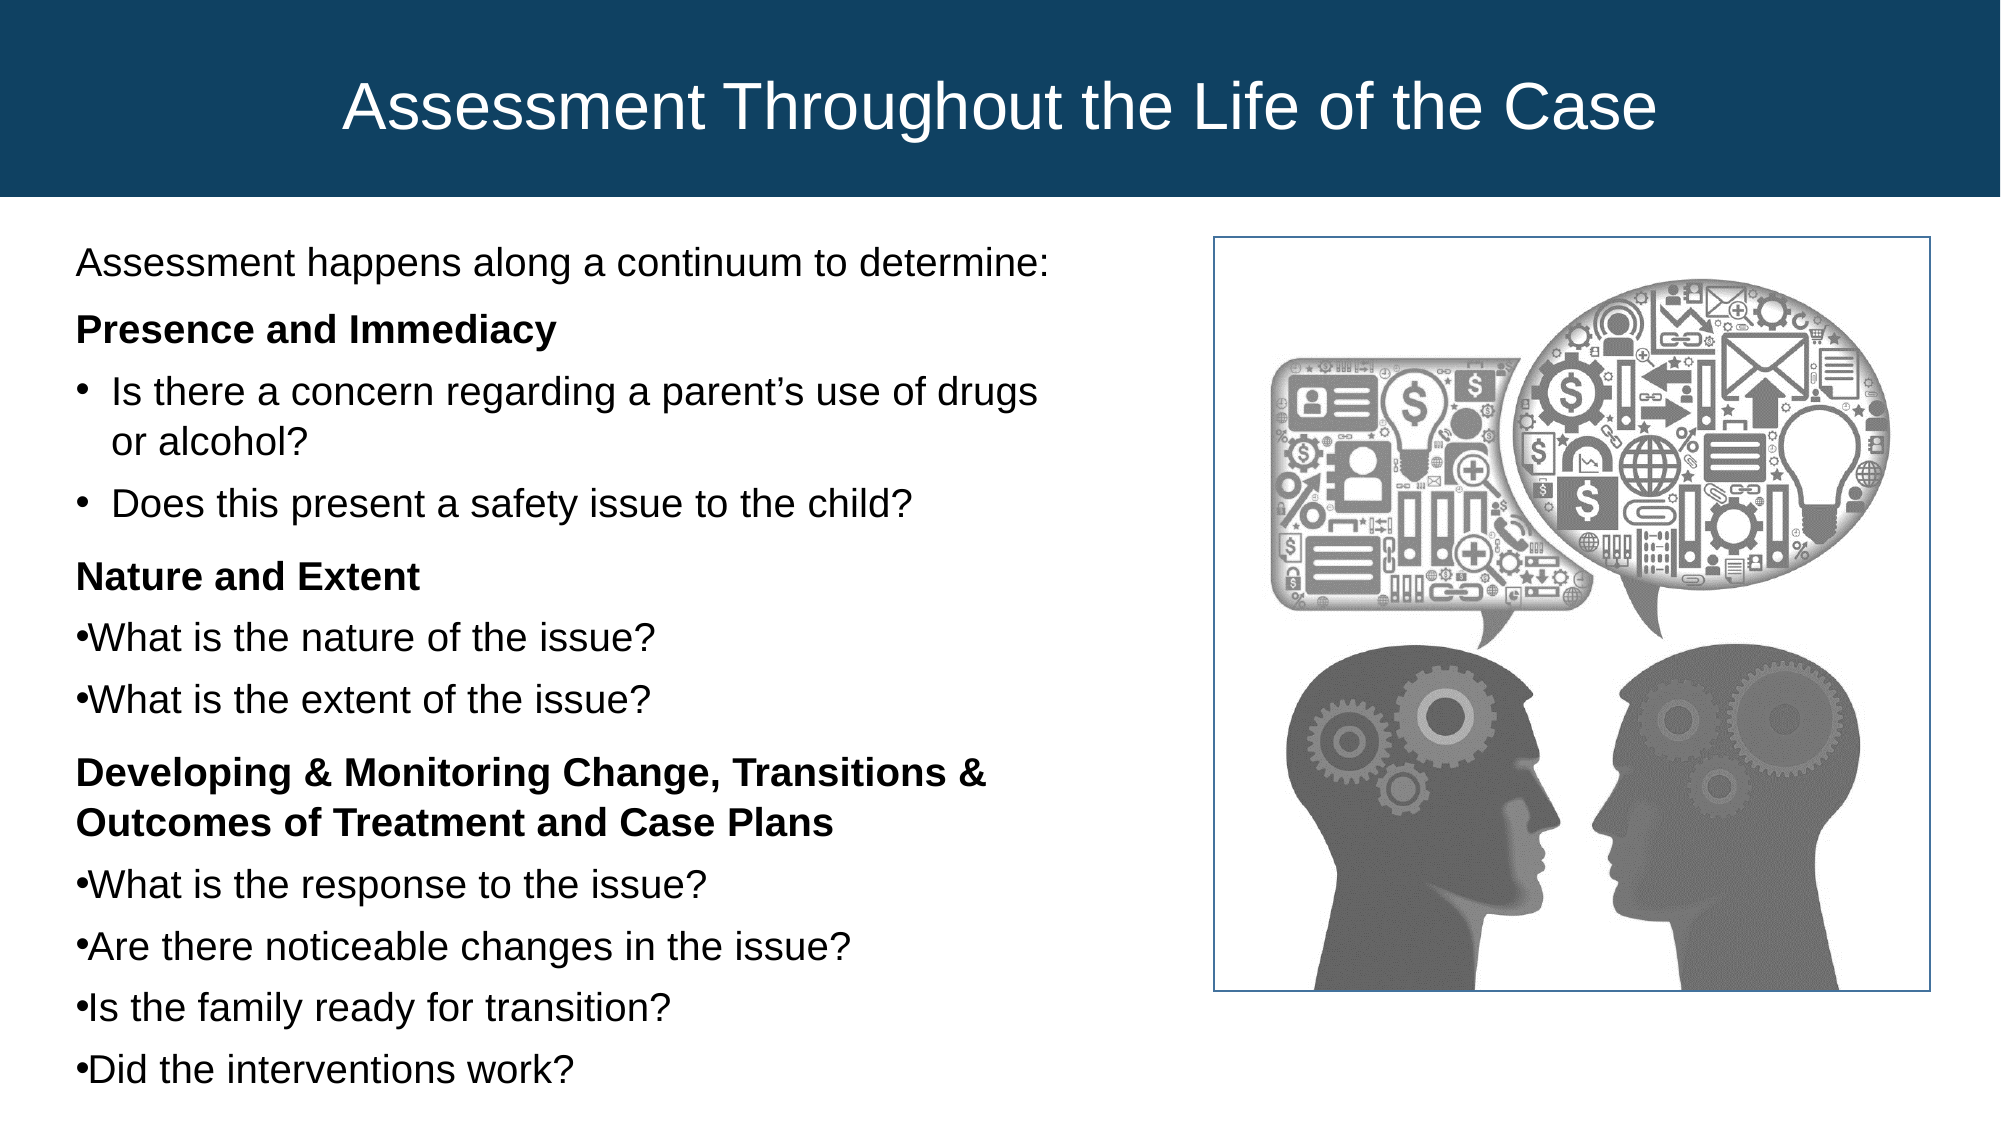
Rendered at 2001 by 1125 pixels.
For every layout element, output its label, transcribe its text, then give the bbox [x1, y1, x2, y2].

title Assessment Throughout the Life of the Case [60, 8, 1943, 197]
list Assessment happens along a continuum to determine: Presence and Immediacy Is there a concern regarding a parent’s use of drugs or alcohol? Does this present a safety issue to the child? Nature and Extent What is the nature of the issue? What is the extent of the issue? Developing & Monitoring Change, Transitions & Outcomes of Treatment and Case Plans What is the response to the issue? Are there noticeable changes in the issue? Is the family ready for transition? Did the interventions work? [60, 226, 1229, 1107]
picture [1215, 238, 1929, 990]
